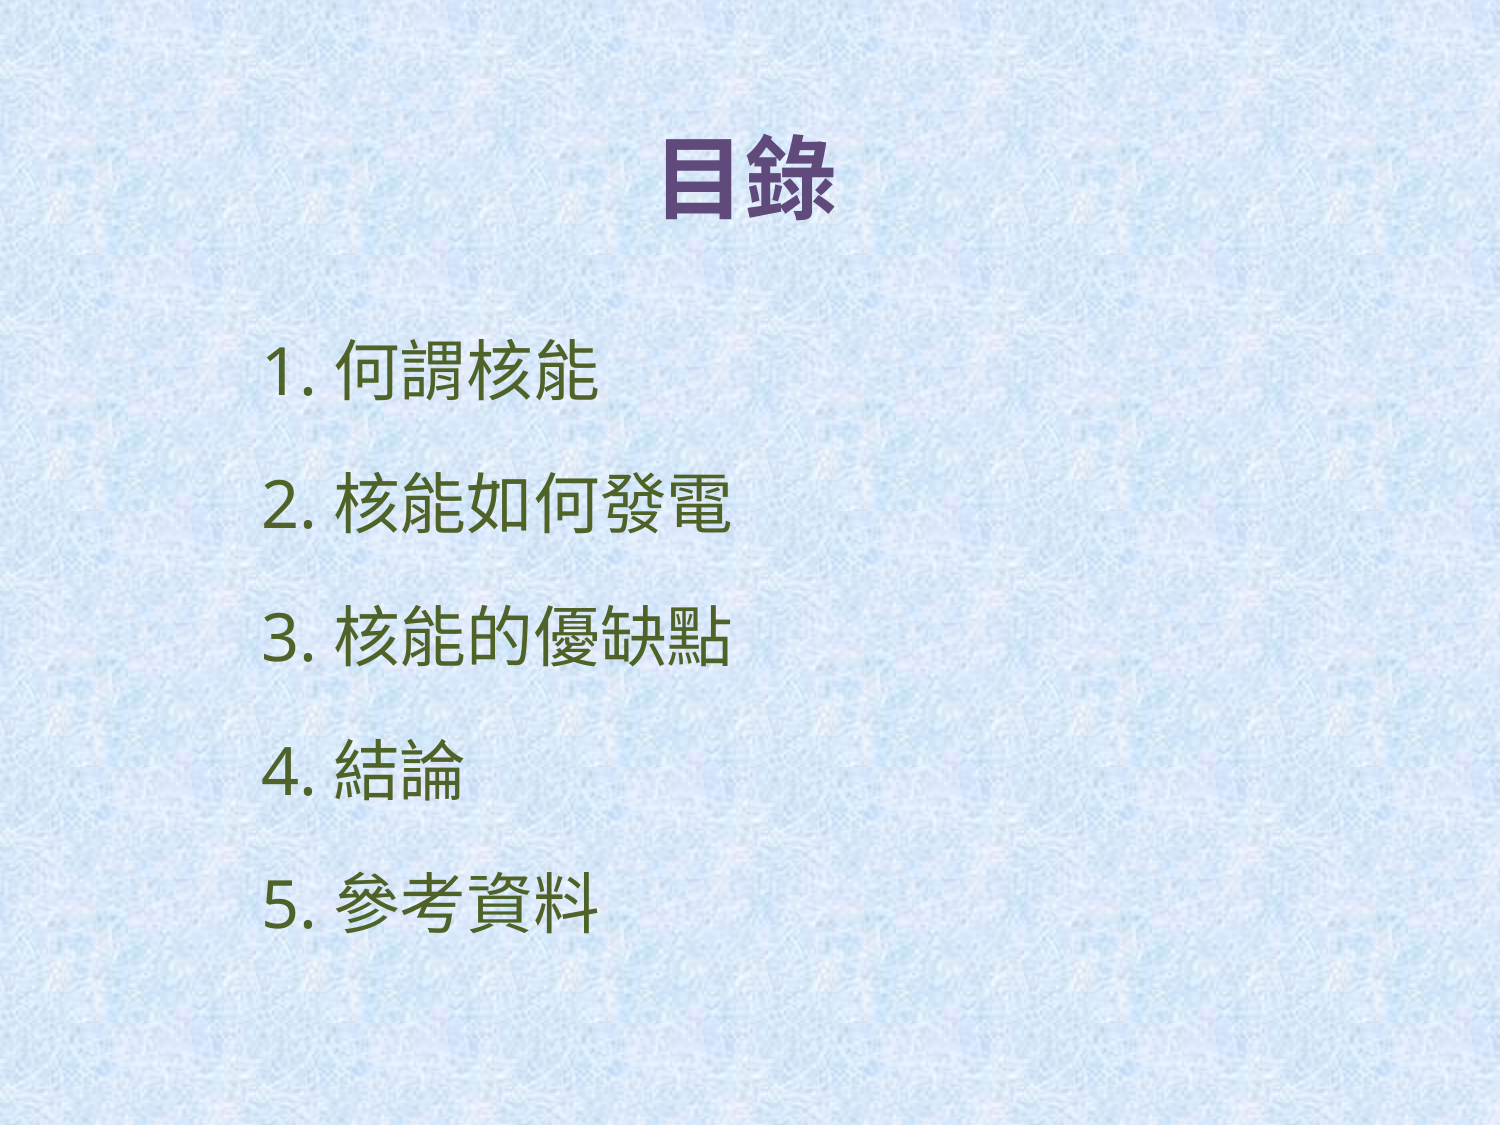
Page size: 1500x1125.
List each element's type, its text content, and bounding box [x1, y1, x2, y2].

title 目錄 [70, 82, 1421, 270]
list 1.何謂核能 2.核能如何發電 3.核能的優缺點 4.結論 5.參考資料 [246, 281, 1219, 1024]
picture [0, 0, 1500, 1125]
